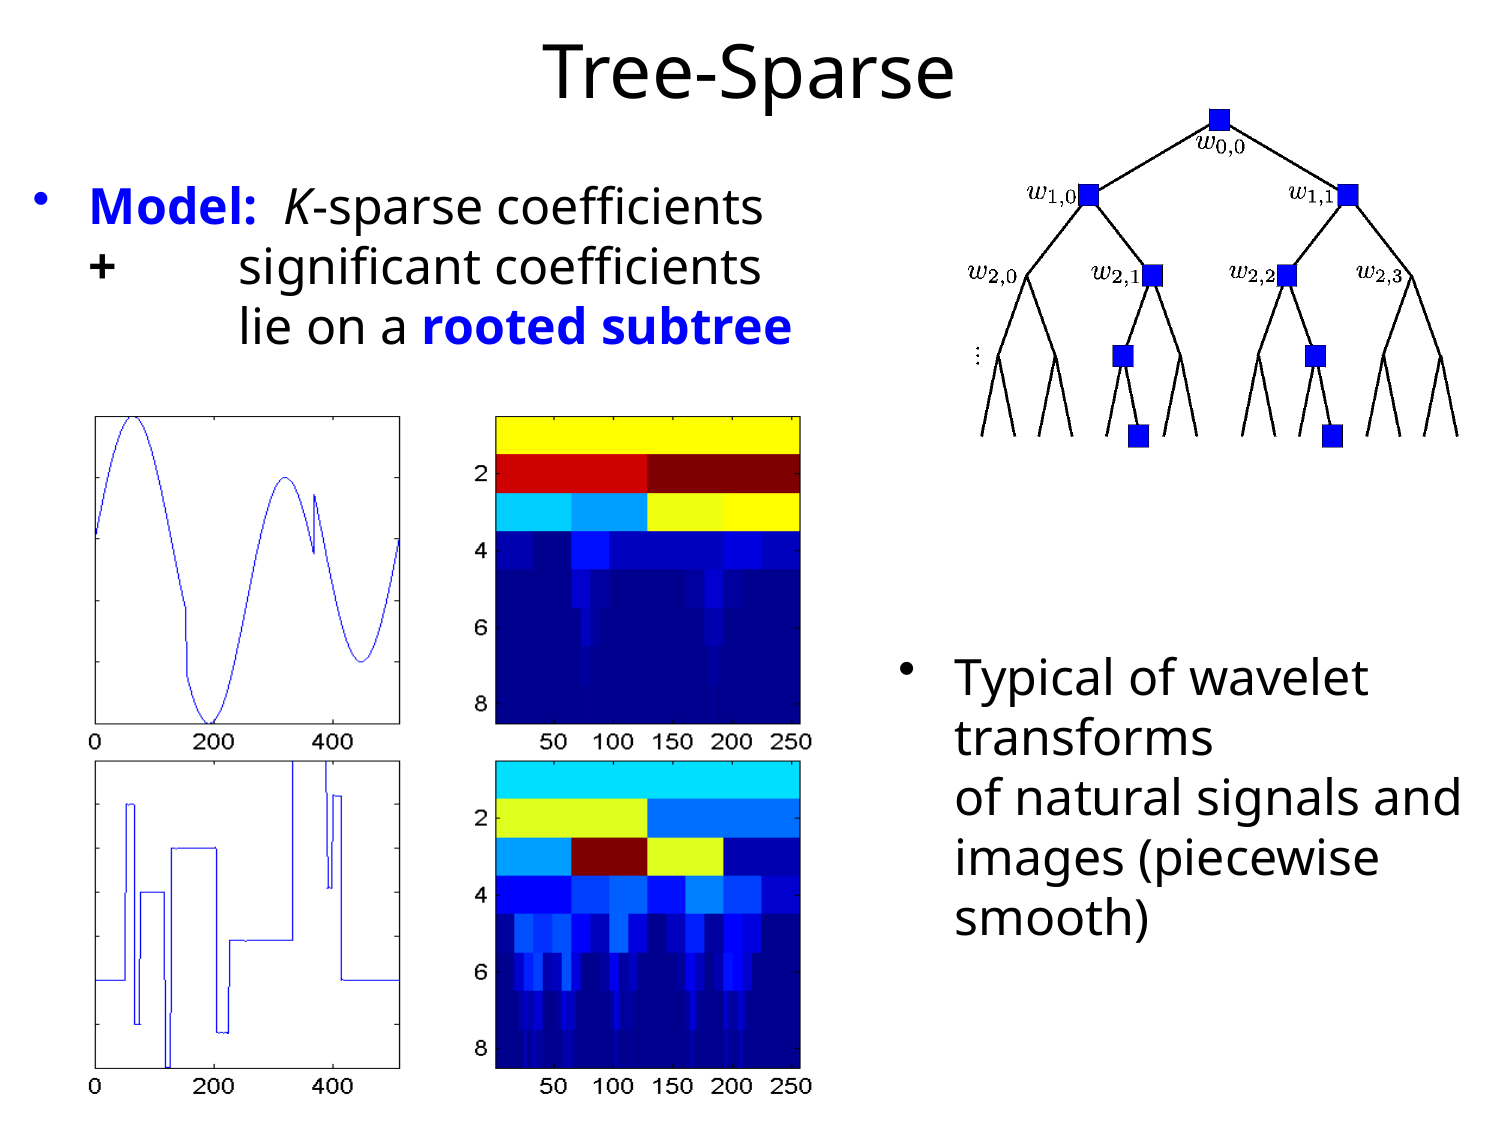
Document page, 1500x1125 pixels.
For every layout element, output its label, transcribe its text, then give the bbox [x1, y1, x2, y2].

title Tree-Sparse [112, 0, 1388, 163]
list Model: K-sparse coefficients + significant coefficients lie on a rooted subtree [17, 166, 1456, 1125]
picture [88, 408, 816, 1100]
picture [956, 108, 1459, 451]
text_box Typical of wavelet transforms of natural signals and images (piecewise smooth) [883, 637, 1489, 1112]
